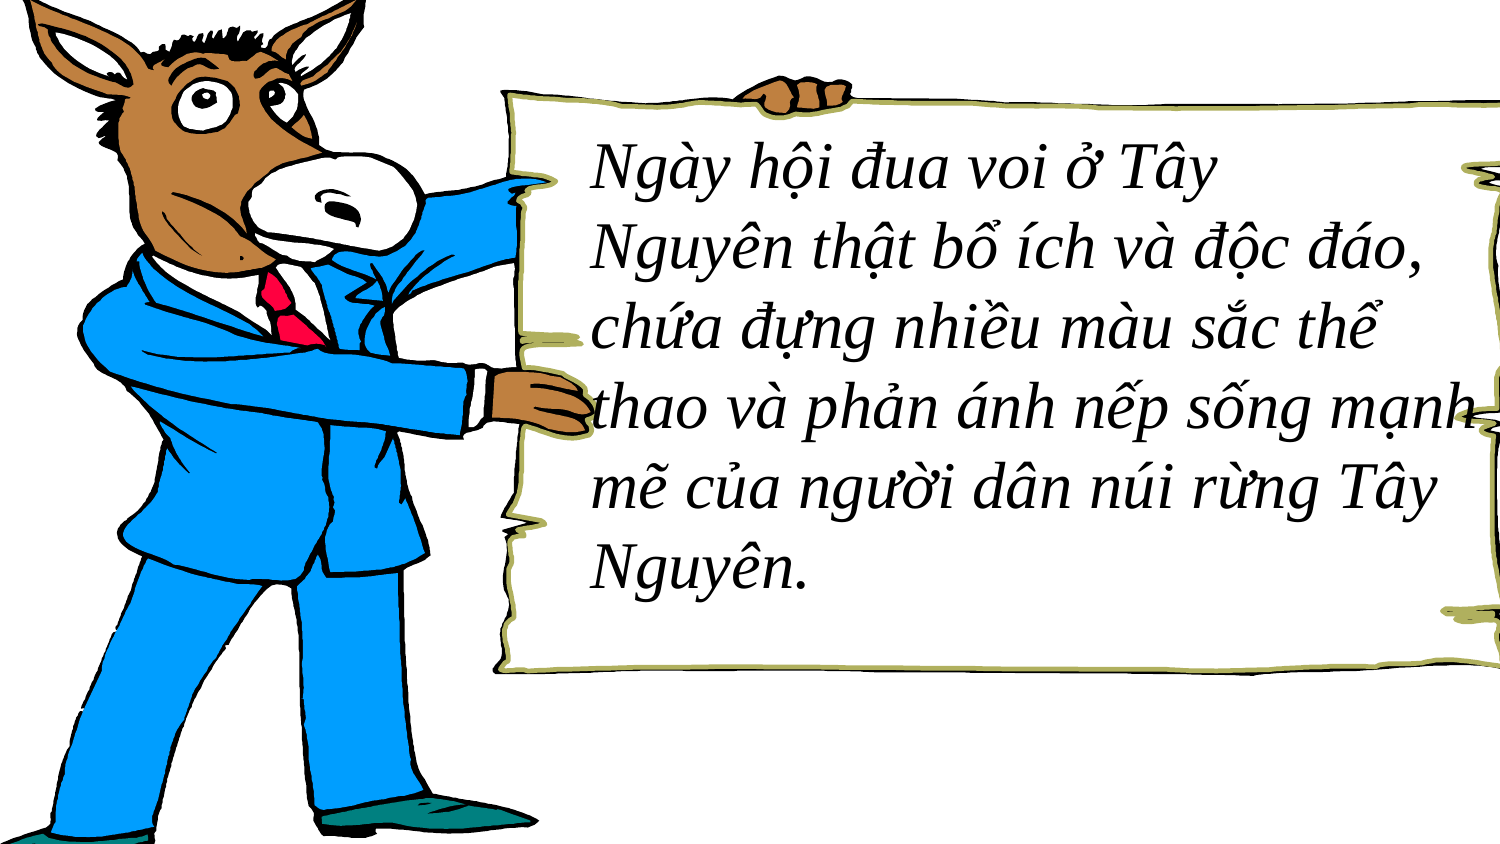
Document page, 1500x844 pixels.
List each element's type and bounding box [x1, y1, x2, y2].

list [0, 0, 1500, 844]
